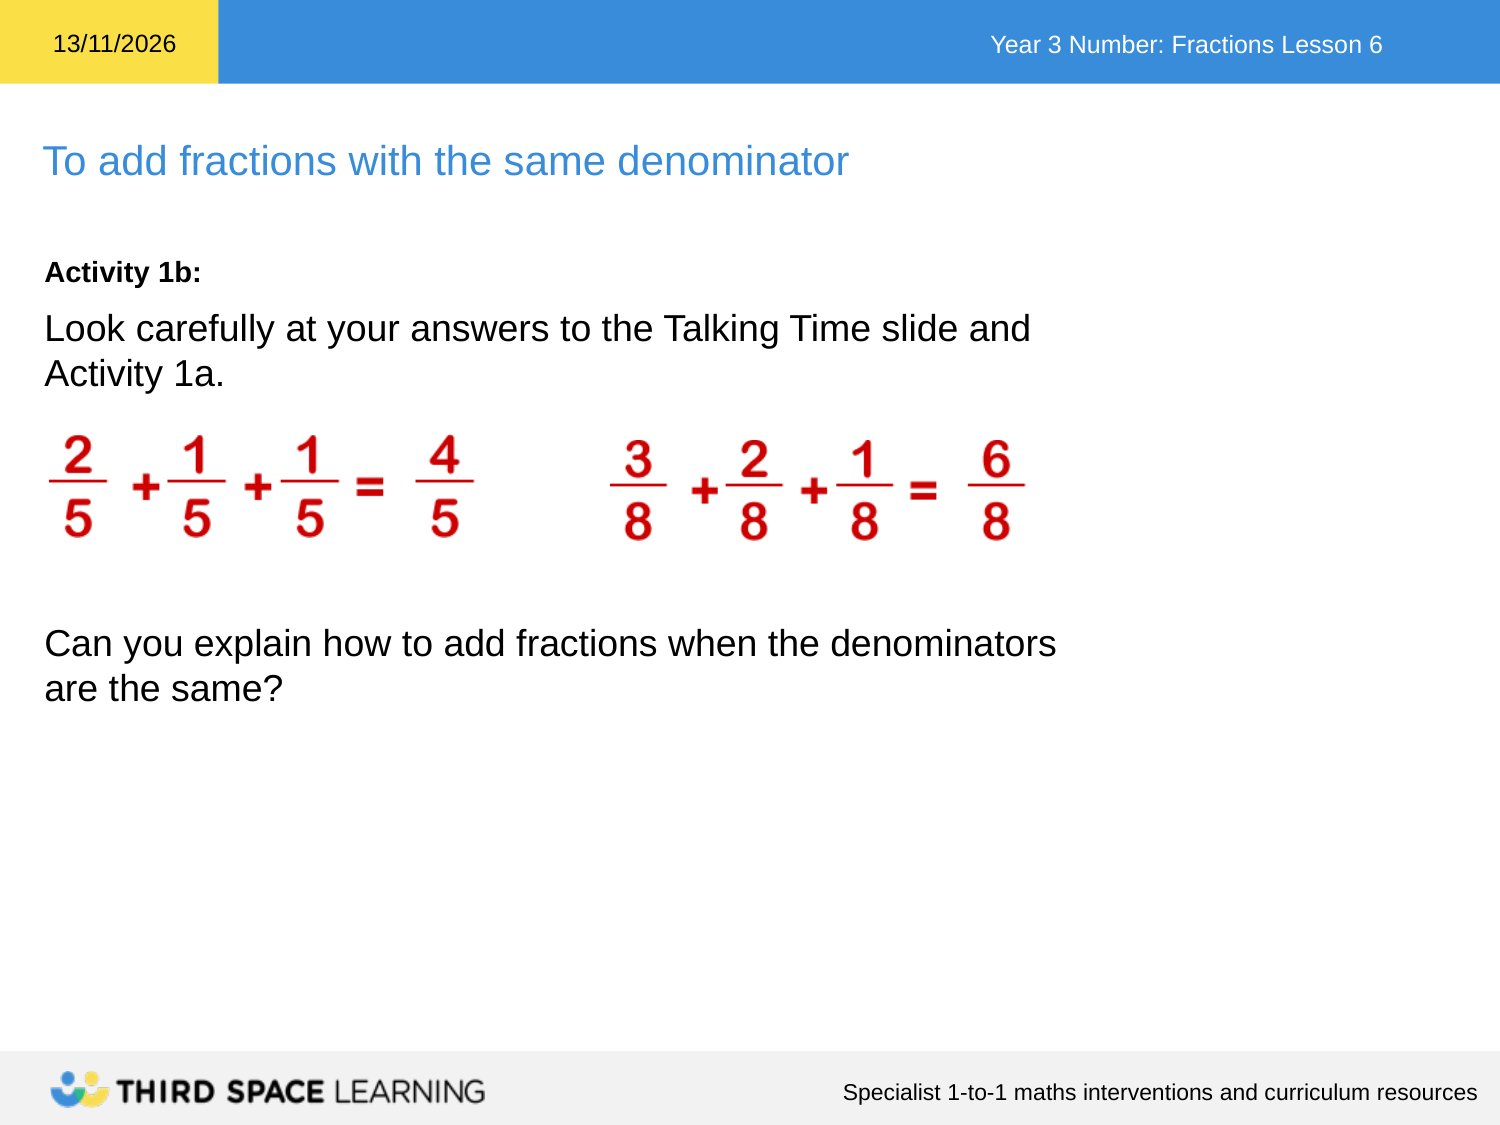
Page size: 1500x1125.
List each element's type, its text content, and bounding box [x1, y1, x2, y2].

text_box Activity 1b: [29, 246, 218, 296]
text_box Look carefully at your answers to the Talking Time slide and Activity 1a. Can you explain how to add fractions when the denominators are the same? [29, 296, 1500, 762]
picture [50, 1071, 485, 1108]
picture [610, 440, 1026, 541]
picture [49, 434, 475, 538]
